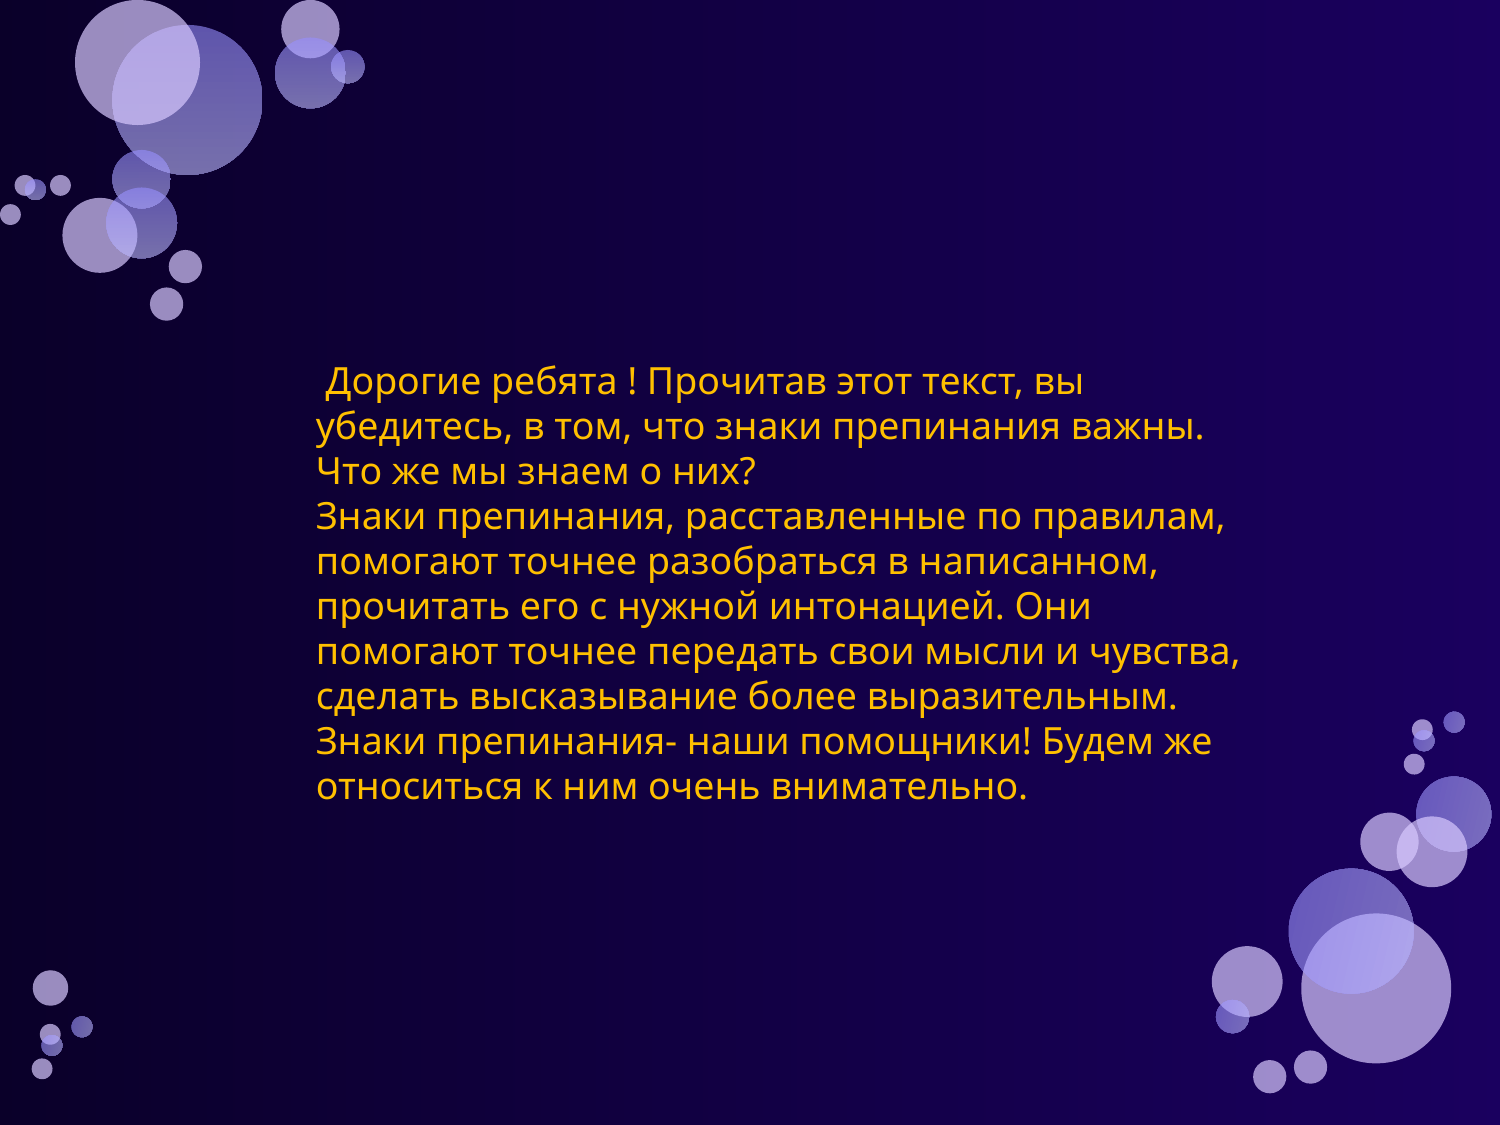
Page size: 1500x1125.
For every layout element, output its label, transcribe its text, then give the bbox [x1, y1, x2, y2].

text_box Дорогие ребята ! Прочитав этот текст, вы убедитесь, в том, что знаки препинания важны. Что же мы знаем о них? Знаки препинания, расставленные по правилам, помогают точнее разобраться в написанном, прочитать его с нужной интонацией. Они помогают точнее передать свои мысли и чувства, сделать высказывание более выразительным. Знаки препинания- наши помощники! Будем же относиться к ним очень внимательно. [301, 349, 1294, 815]
text_box [135, 282, 1412, 342]
